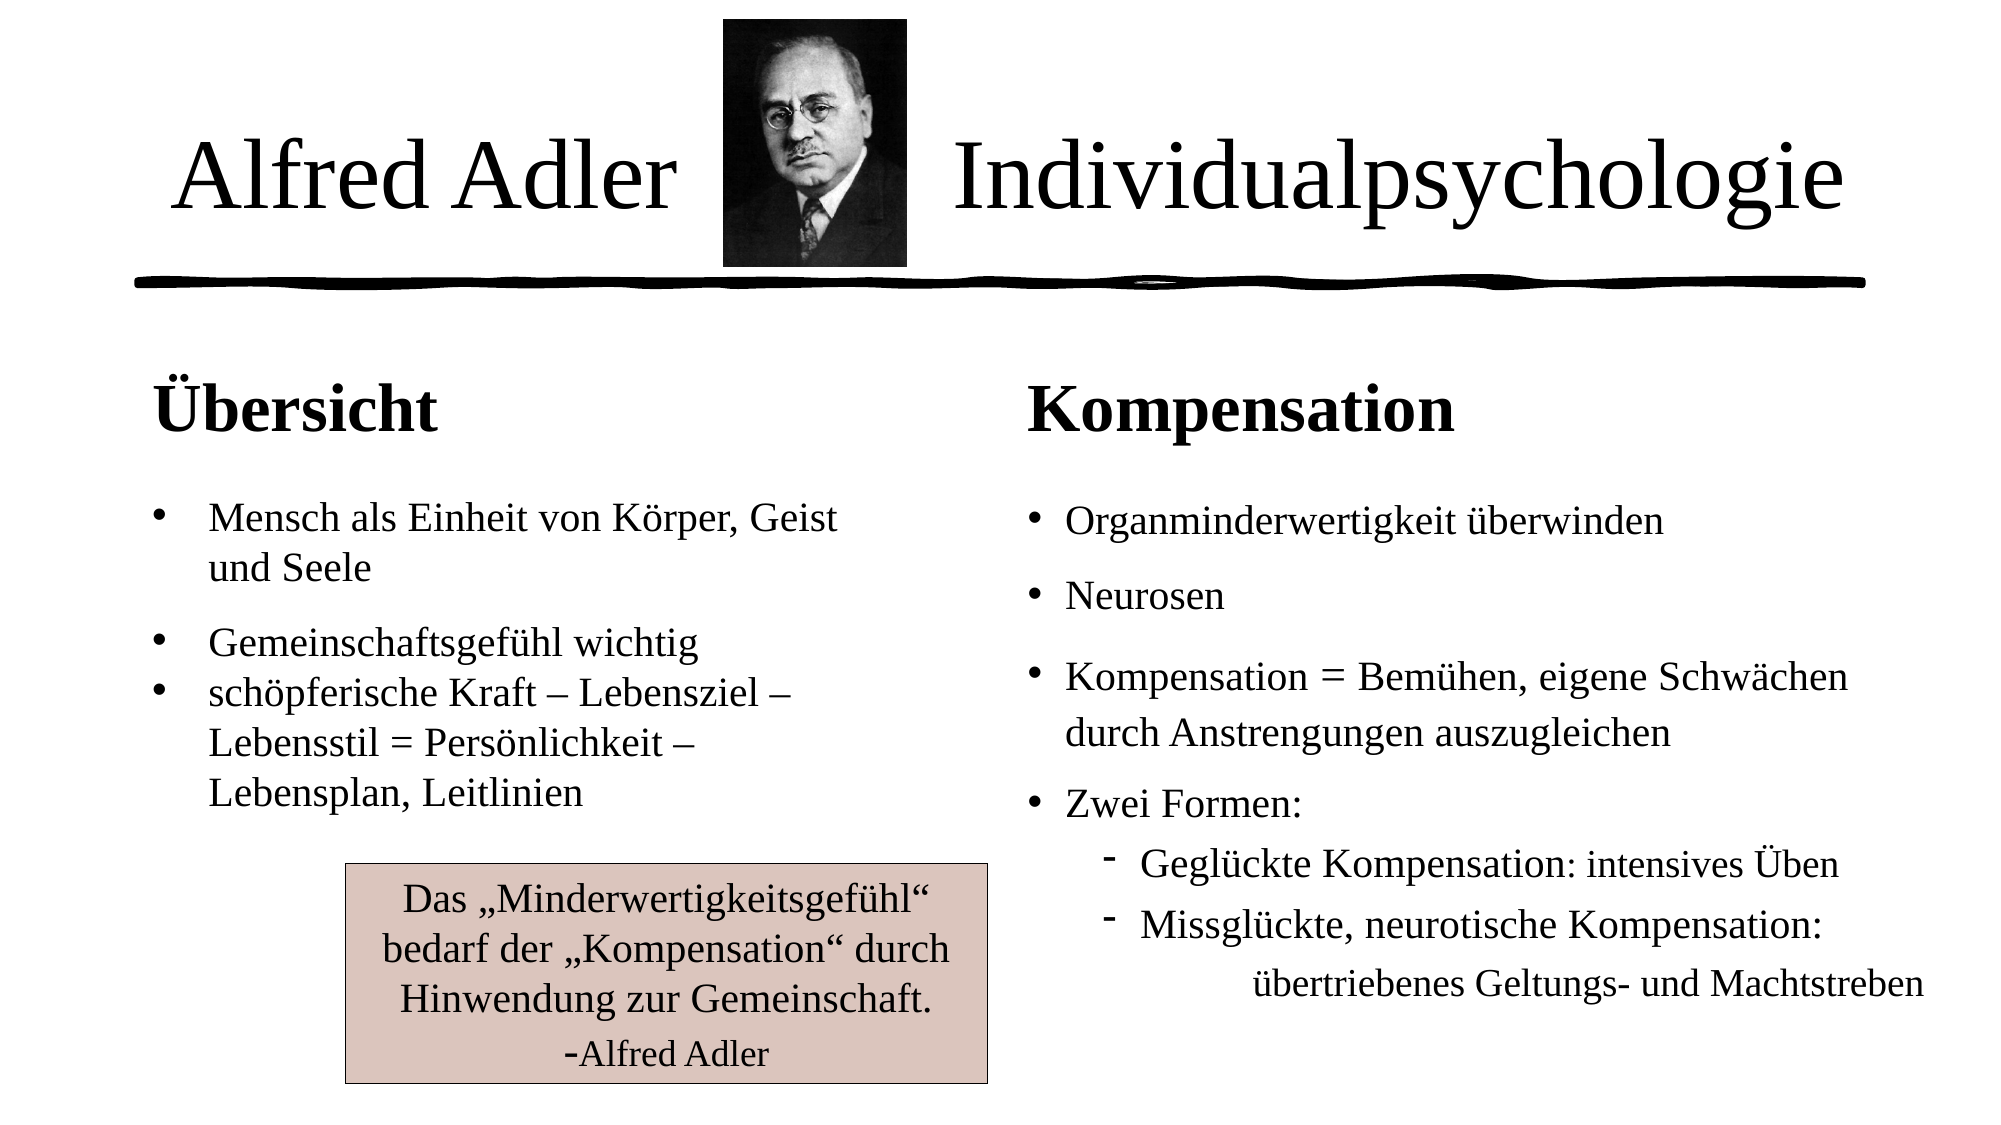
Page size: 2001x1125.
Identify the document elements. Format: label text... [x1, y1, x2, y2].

list Kompensation [1012, 318, 1863, 454]
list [723, 19, 907, 268]
text_box Mensch als Einheit von Körper, Geist und Seele Gemeinschaftsgefühl wichtig schöpferische Kraft – Lebensziel – Lebensstil = Persönlichkeit – Lebensplan, Leitlinien [137, 482, 907, 877]
title Alfred Adler Individualpsychologie [137, 59, 1863, 278]
list Übersicht [137, 318, 984, 454]
list Organminderwertigkeit überwinden Neurosen Kompensation = Bemühen, eigene Schwächen durch Anstrengungen auszugleichen Zwei Formen: Geglückte Kompensation: intensives Üben Missglückte, neurotische Kompensation: übertriebenes Geltungs- und Machtstreben [1012, 479, 1963, 1094]
text_box Das „Minderwertigkeitsgefühl“ bedarf der „Kompensation“ durch Hinwendung zur Gemeinschaft. -Alfred Adler [345, 863, 988, 1084]
